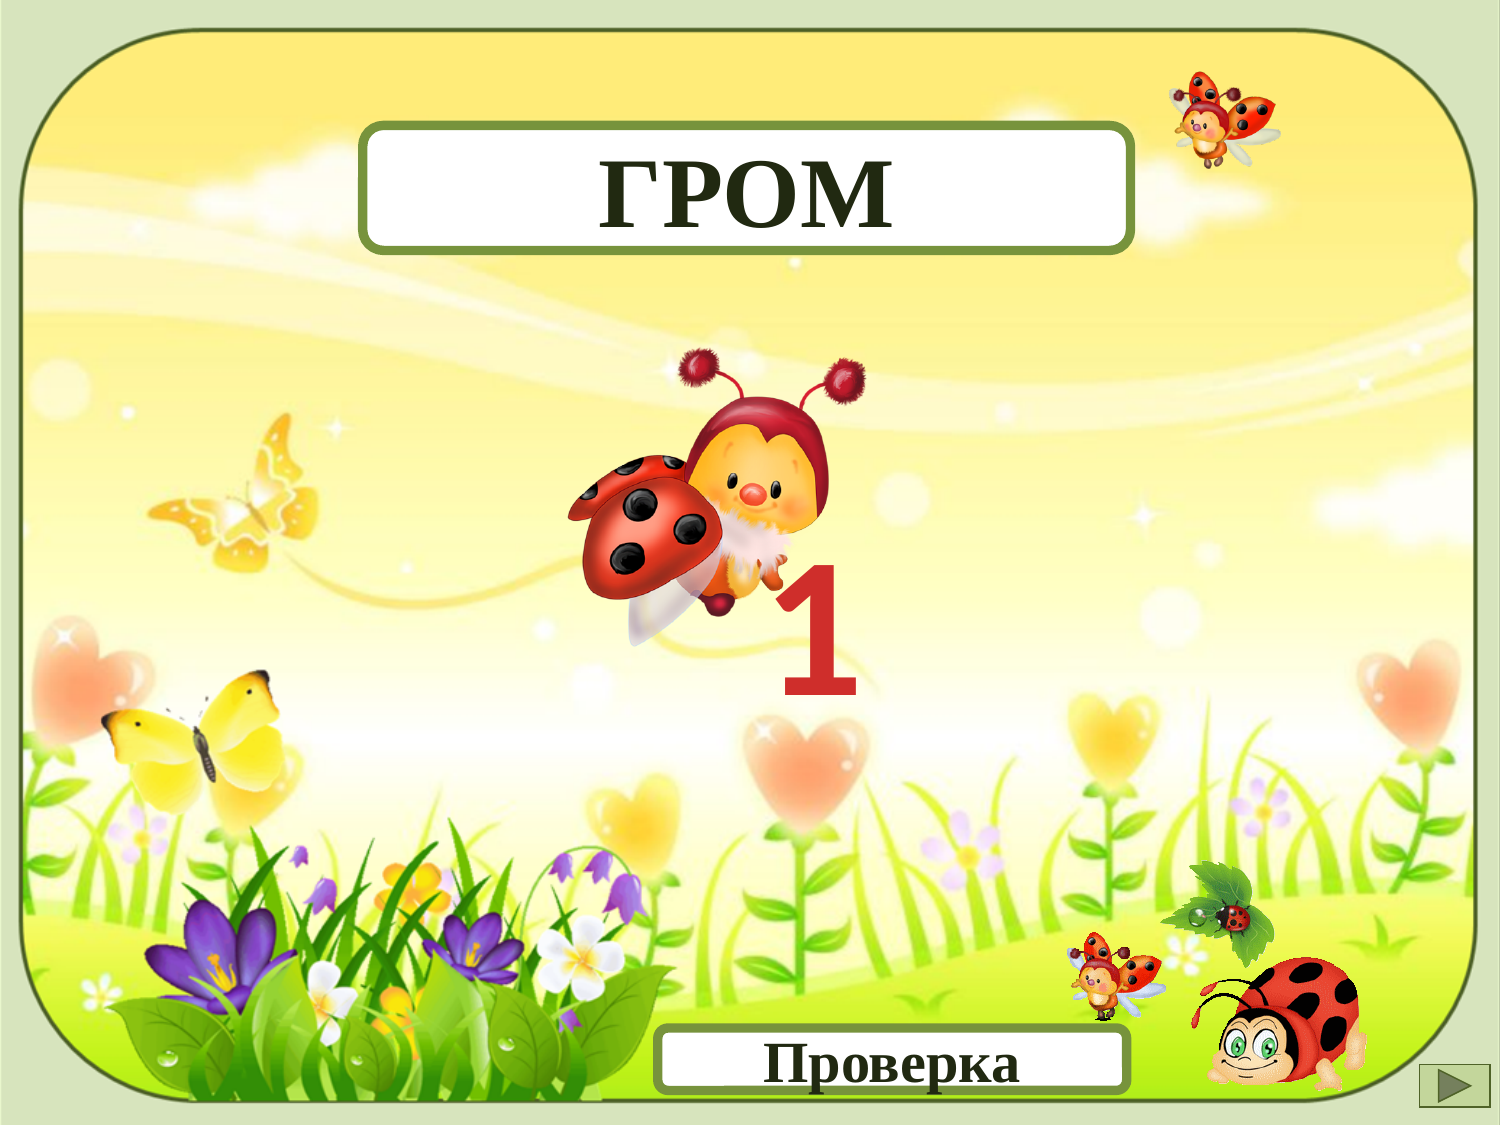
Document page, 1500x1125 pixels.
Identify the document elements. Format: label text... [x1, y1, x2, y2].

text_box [543, 315, 942, 746]
picture [0, 0, 1500, 1125]
text_box ГРОМ [362, 125, 1131, 251]
text_box [1419, 1064, 1491, 1108]
text_box Проверка [657, 1027, 1051, 1091]
